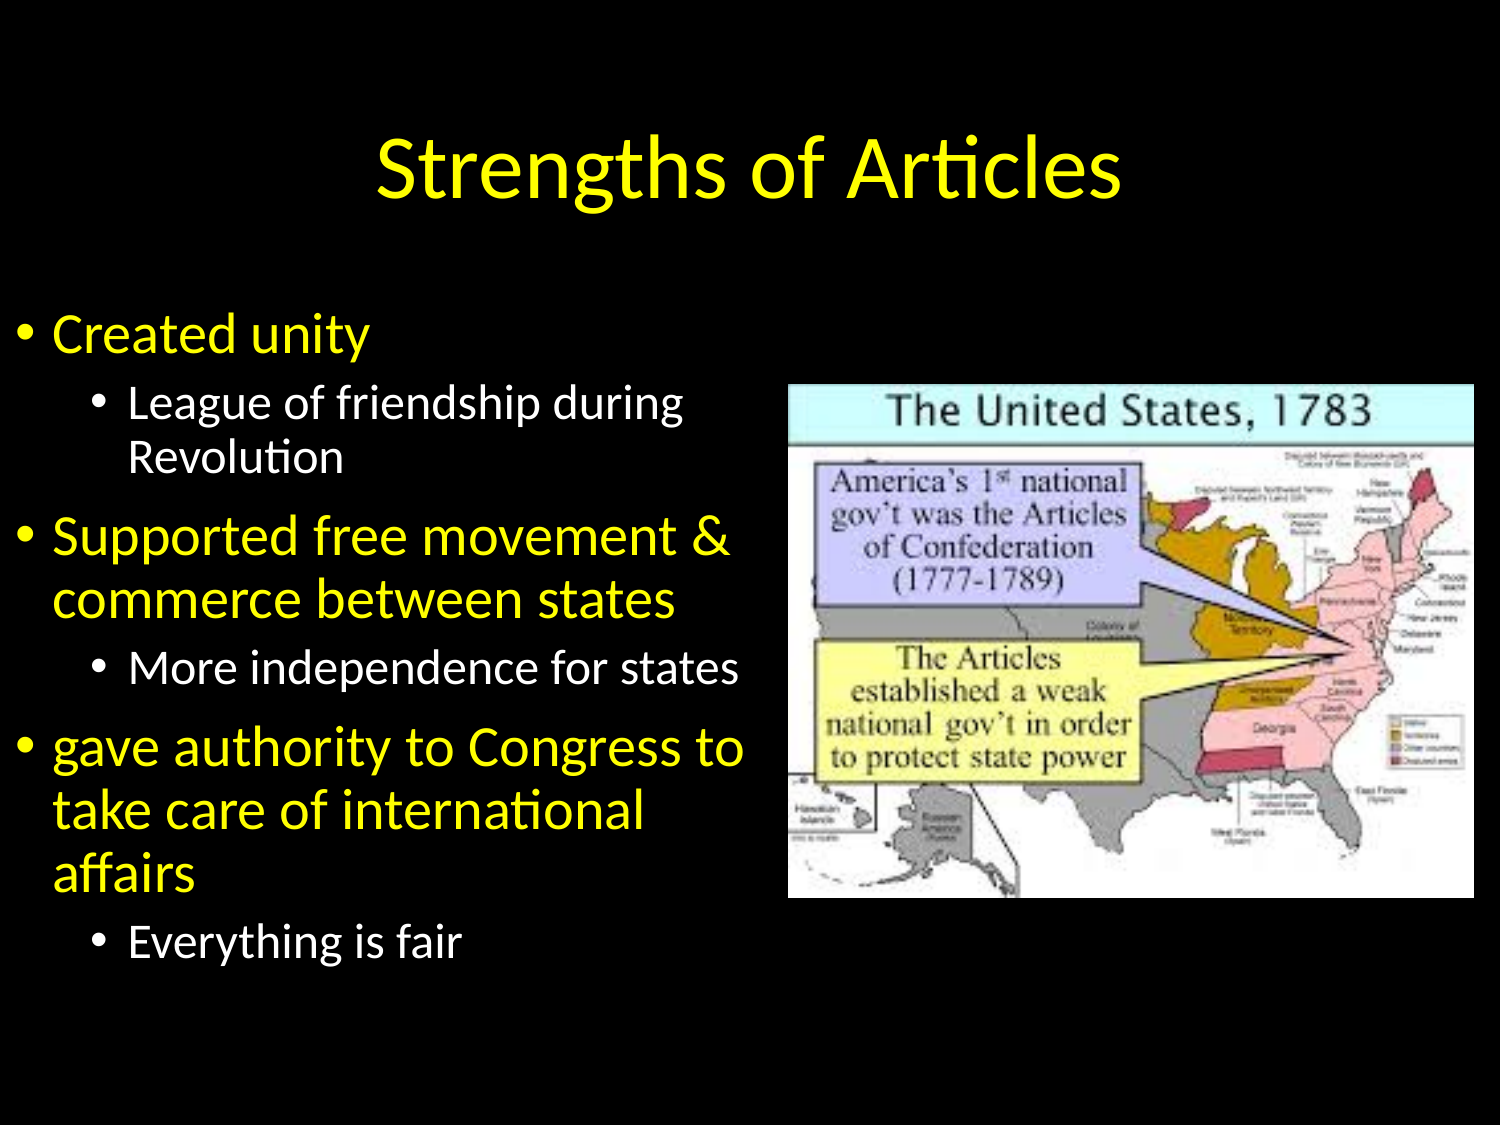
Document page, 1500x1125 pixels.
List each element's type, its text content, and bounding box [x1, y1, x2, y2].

title Strengths of Articles [103, 59, 1397, 278]
list Created unity League of friendship during Revolution Supported free movement & commerce between states More independence for states gave authority to Congress to take care of international affairs Everything is fair [0, 215, 807, 1093]
picture [788, 384, 1474, 898]
